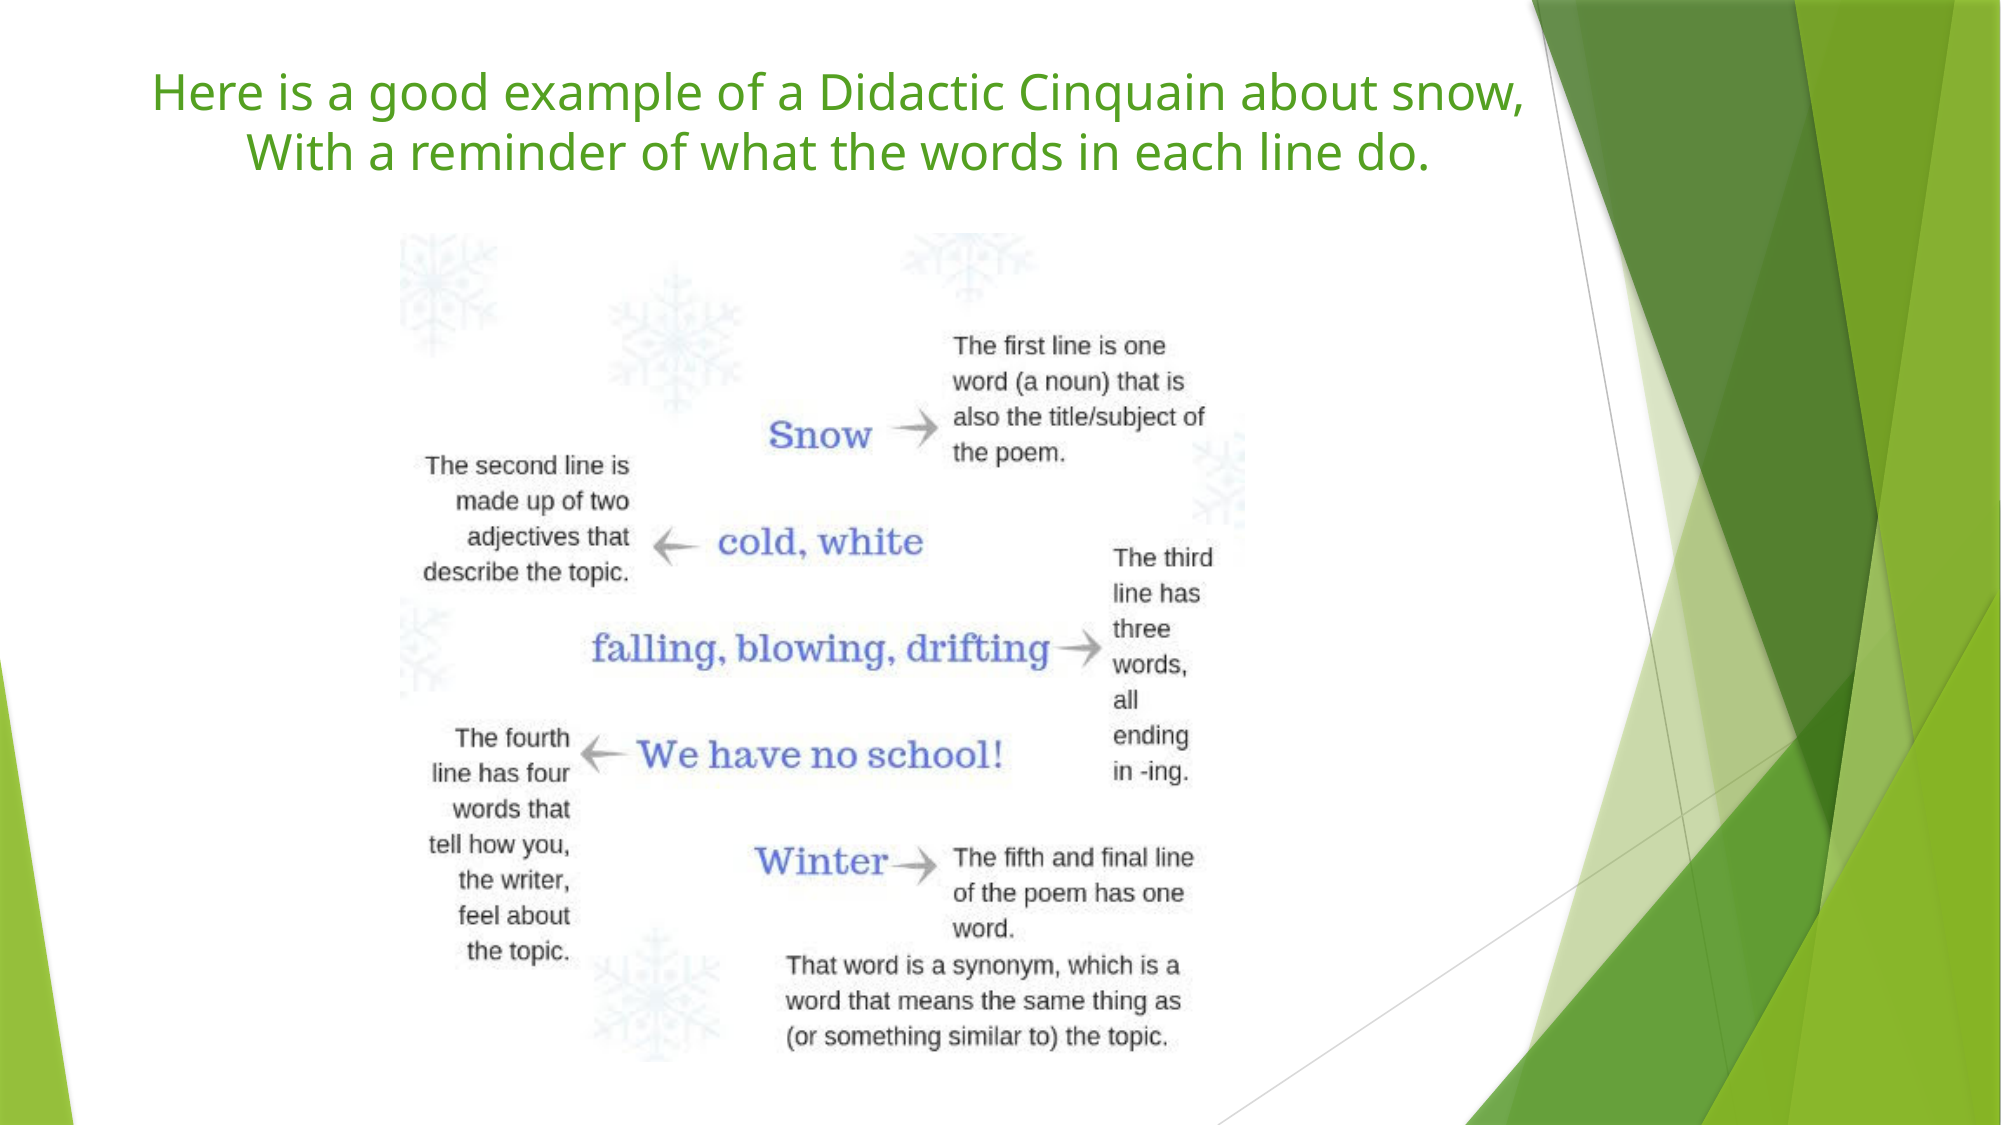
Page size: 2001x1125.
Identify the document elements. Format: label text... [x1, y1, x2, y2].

picture [400, 233, 1245, 1062]
text_box Here is a good example of a Didactic Cinquain about snow, With a reminder of what the words in each line do. [136, 53, 1542, 189]
